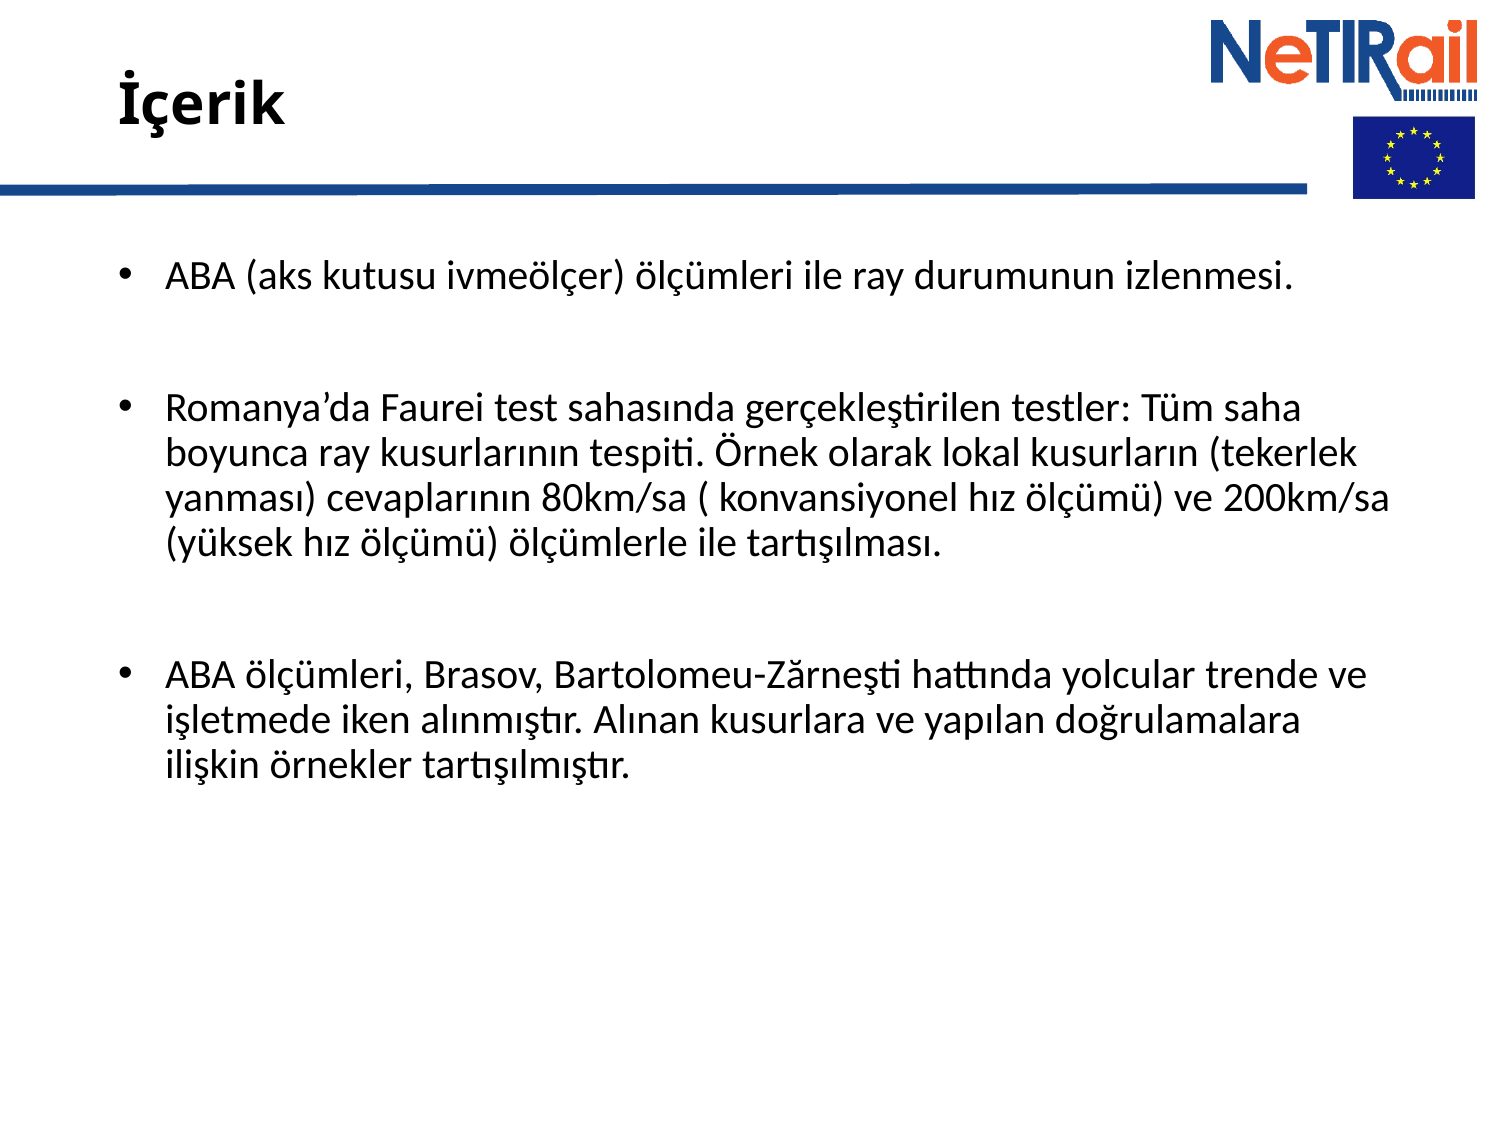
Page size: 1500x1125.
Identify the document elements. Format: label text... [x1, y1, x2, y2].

picture [1211, 20, 1477, 101]
picture [1350, 114, 1477, 201]
list ABA (aks kutusu ivmeölçer) ölçümleri ile ray durumunun izlenmesi. Romanya’da Faurei test sahasında gerçekleştirilen testler: Tüm saha boyunca ray kusurlarının tespiti. Örnek olarak lokal kusurların (tekerlek yanması) cevaplarının 80km/sa ( konvansiyonel hız ölçümü) ve 200km/sa (yüksek hız ölçümü) ölçümlerle ile tartışılması. ABA ölçümleri, Brasov, Bartolomeu-Zărneşti hattında yolcular trende ve işletmede iken alınmıştır. Alınan kusurlara ve yapılan doğrulamalara ilişkin örnekler tartışılmıştır. [103, 246, 1412, 1045]
title İçerik [103, 26, 1397, 186]
